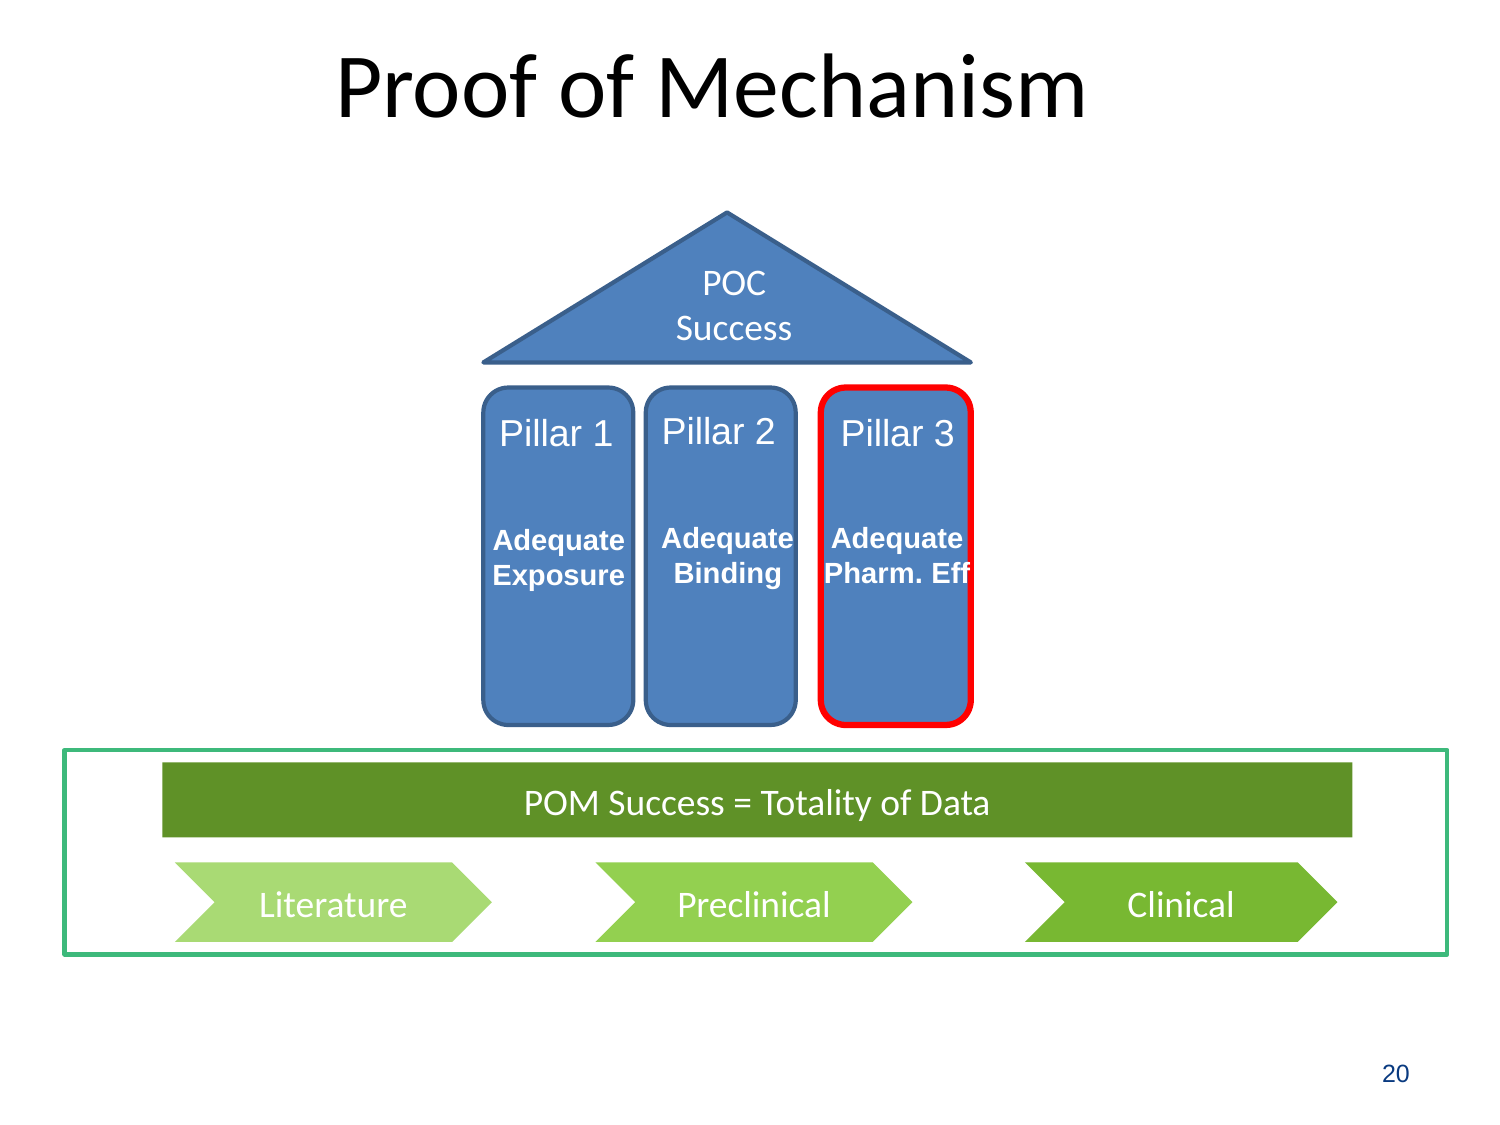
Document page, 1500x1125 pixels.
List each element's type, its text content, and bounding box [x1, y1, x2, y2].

text_box [665, 210, 789, 248]
text_box [818, 598, 973, 728]
text_box Pillar 2 [646, 399, 791, 460]
text_box [62, 748, 1449, 957]
text_box Pillar 1 [484, 401, 629, 462]
text_box [818, 385, 973, 512]
text_box [643, 385, 798, 728]
text_box Adequate Pharm. Eff [808, 512, 986, 598]
text_box [481, 260, 973, 365]
text_box Pillar 3 [825, 401, 970, 462]
text_box POC Success [645, 248, 823, 358]
text_box Adequate Exposure [477, 514, 641, 599]
text_box Adequate Binding [646, 512, 808, 598]
slide_number 20 [1074, 1042, 1425, 1103]
text_box [481, 385, 636, 514]
text_box [481, 599, 636, 728]
title Proof of Mechanism [24, 12, 1400, 150]
